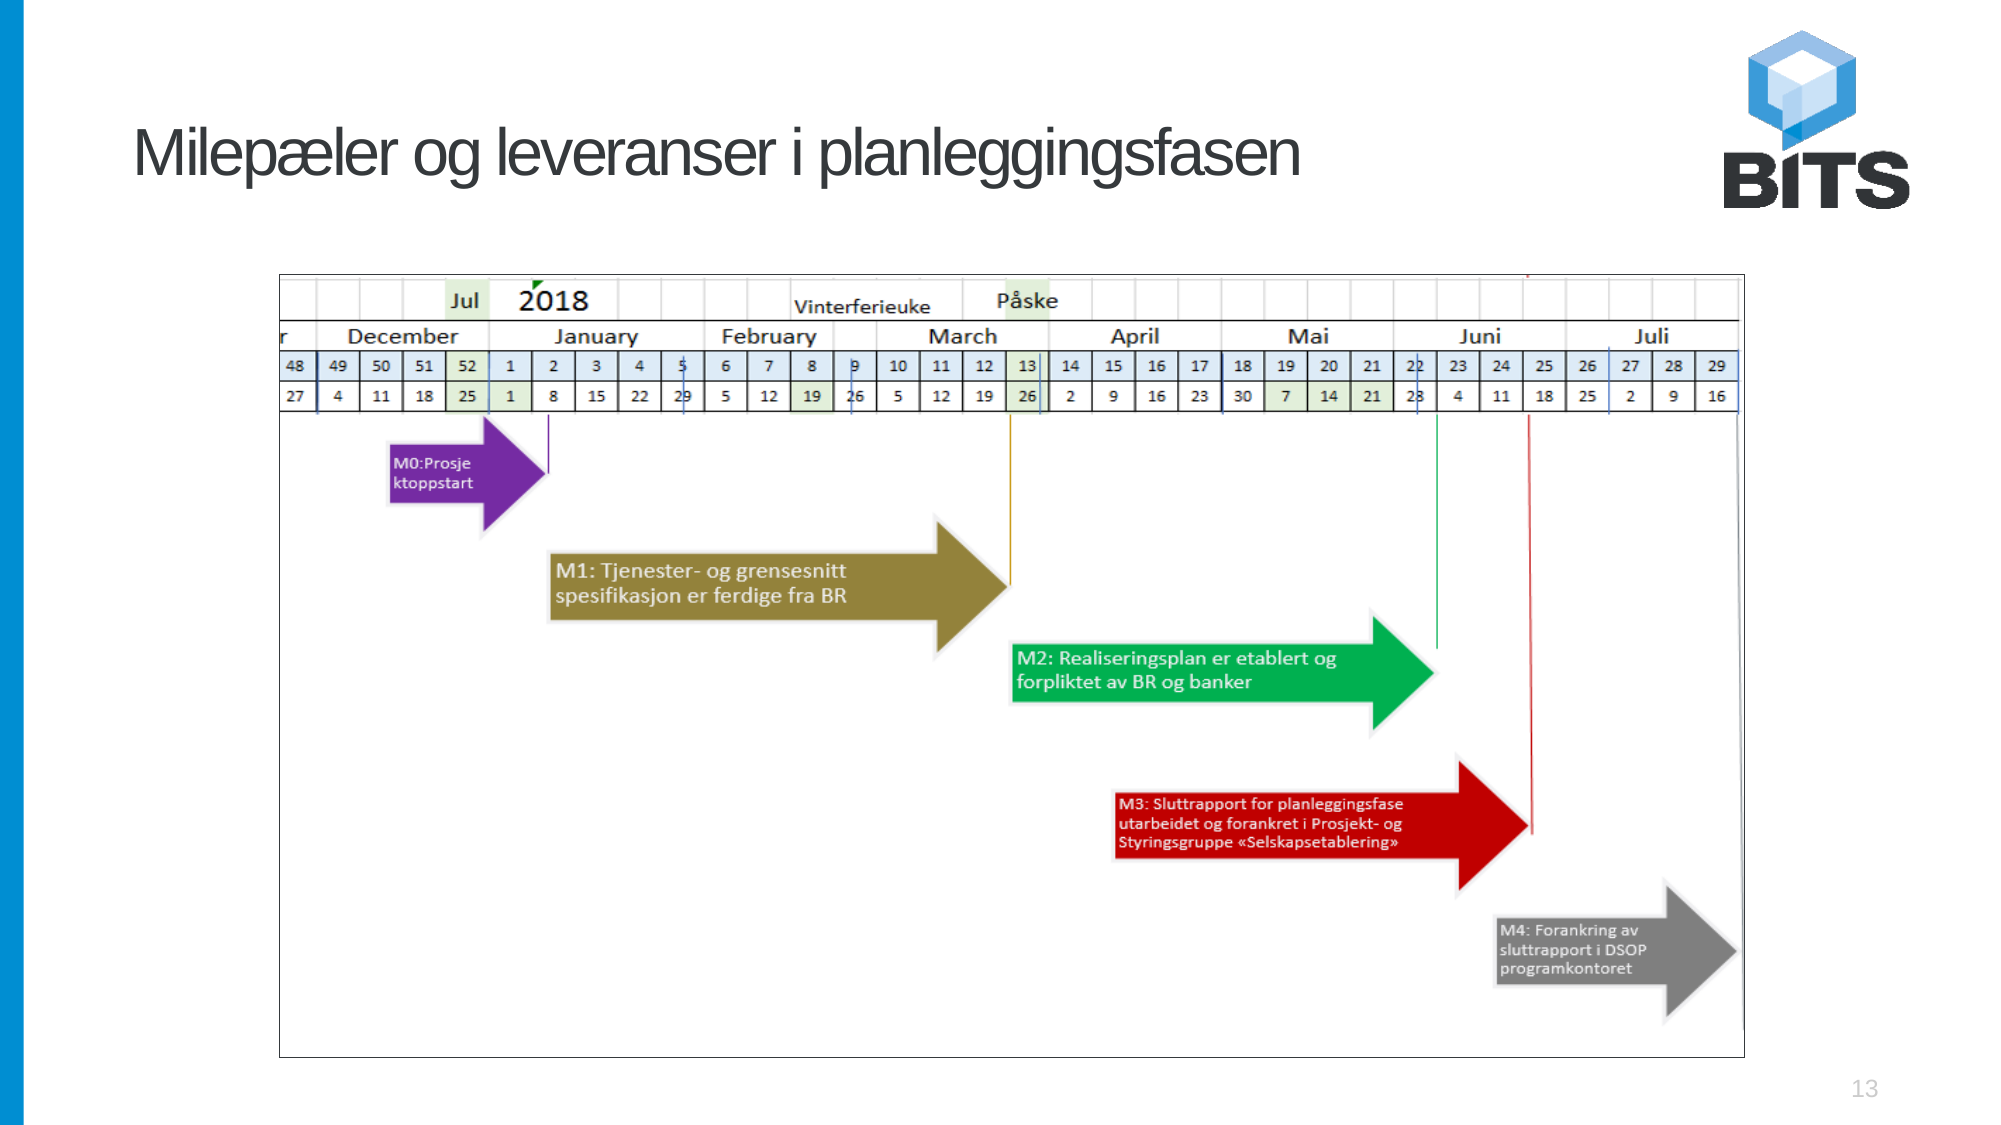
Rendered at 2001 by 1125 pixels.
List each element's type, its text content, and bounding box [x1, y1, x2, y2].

picture [1724, 30, 1910, 209]
title Milepæler og leveranser i planleggingsfasen [117, 90, 1583, 209]
slide_number 13 [1444, 1057, 1894, 1118]
picture [279, 273, 1745, 1059]
